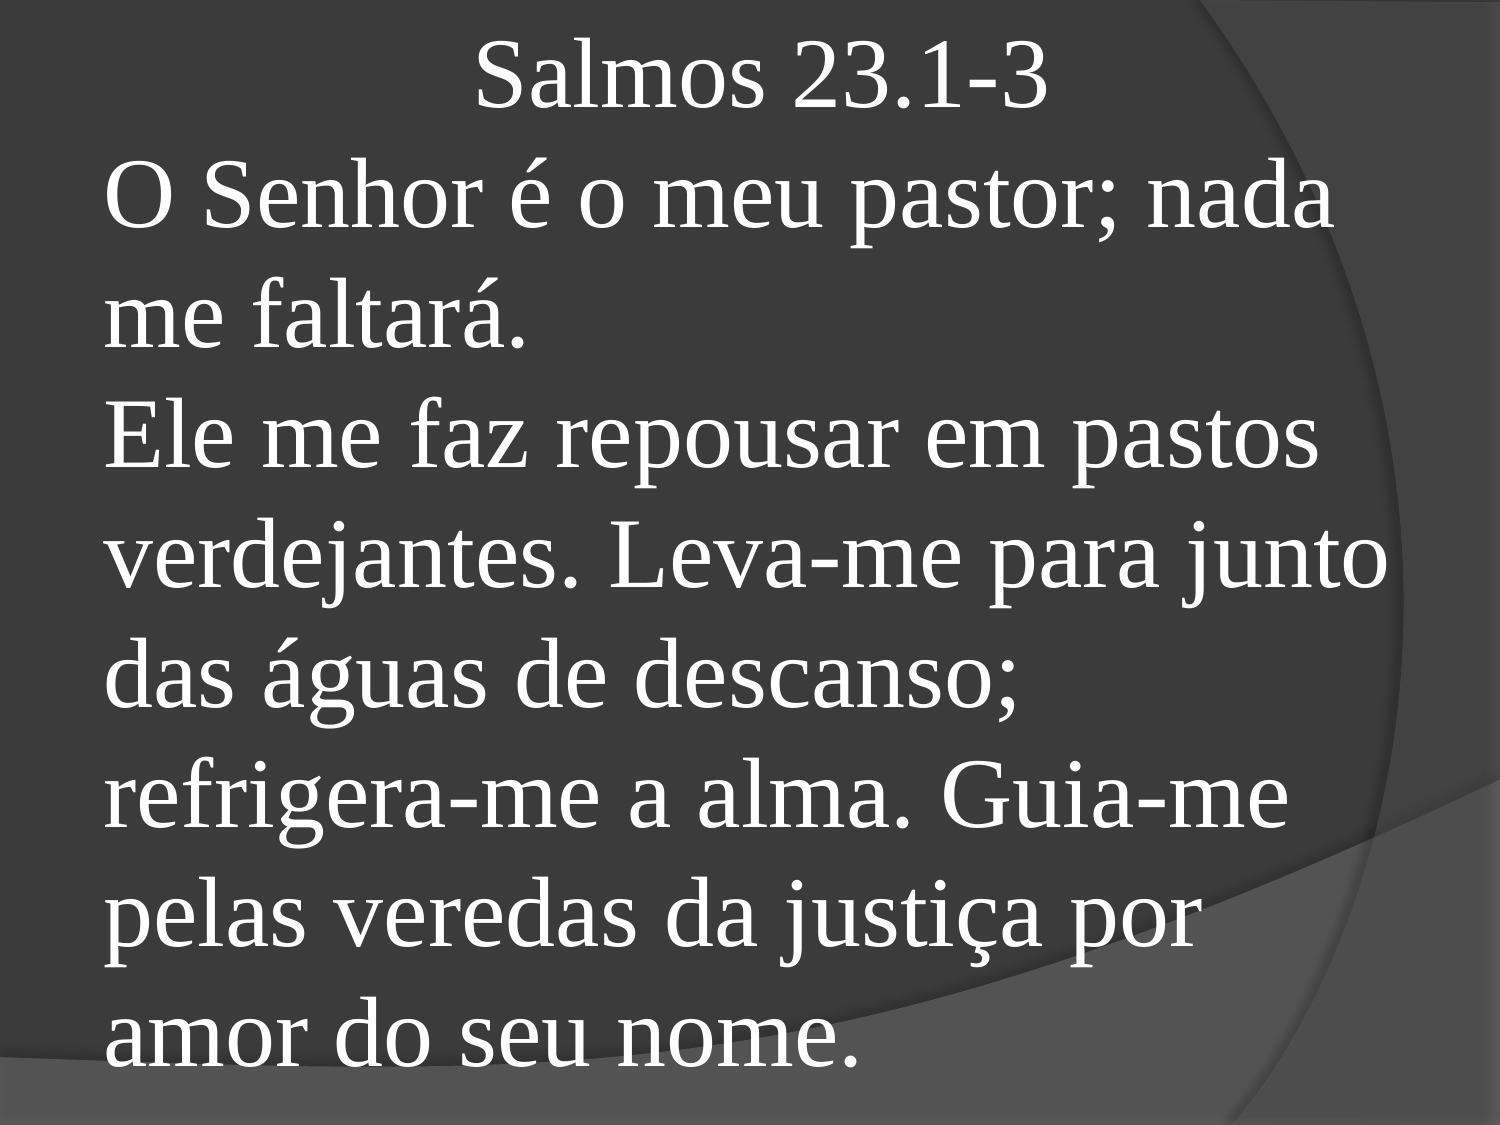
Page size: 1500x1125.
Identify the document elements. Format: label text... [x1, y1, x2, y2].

text_box Salmos 23.1-3 O Senhor é o meu pastor; nada me faltará. Ele me faz repousar em pastos verdejantes. Leva-me para junto das águas de descanso; refrigera-me a alma. Guia-me pelas veredas da justiça por amor do seu nome. [88, 0, 1436, 1125]
